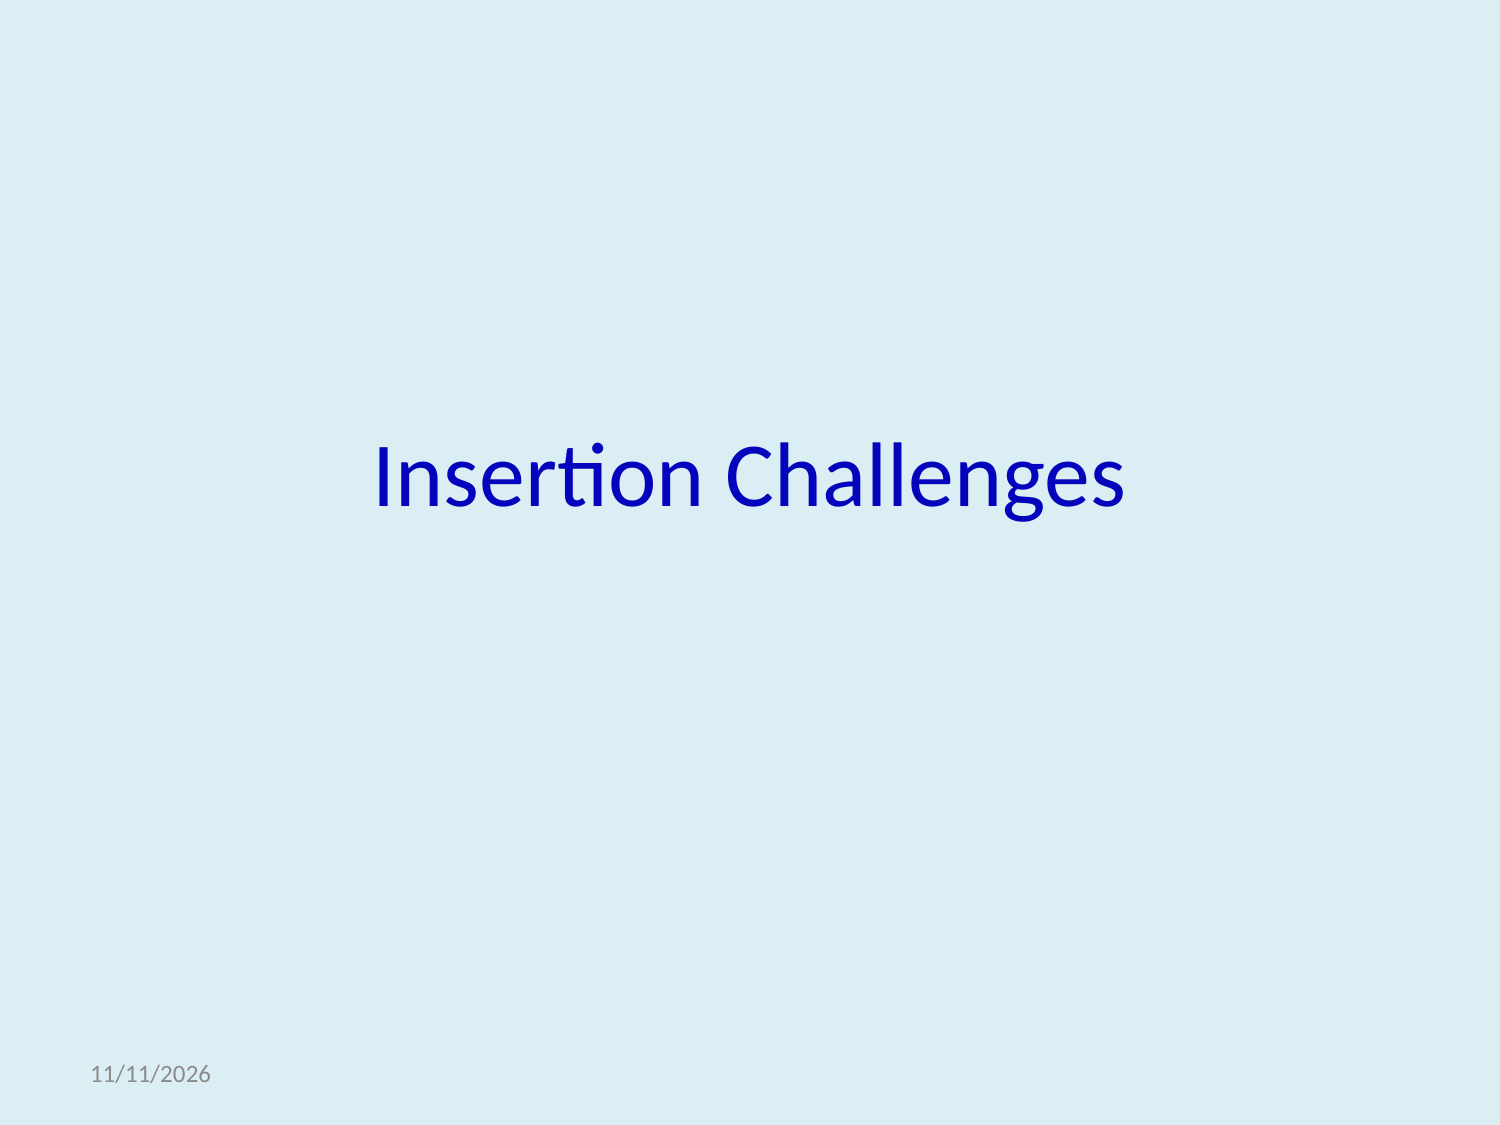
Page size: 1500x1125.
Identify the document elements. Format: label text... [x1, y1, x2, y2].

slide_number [75, 1042, 425, 1103]
title Insertion Challenges [112, 349, 1388, 591]
